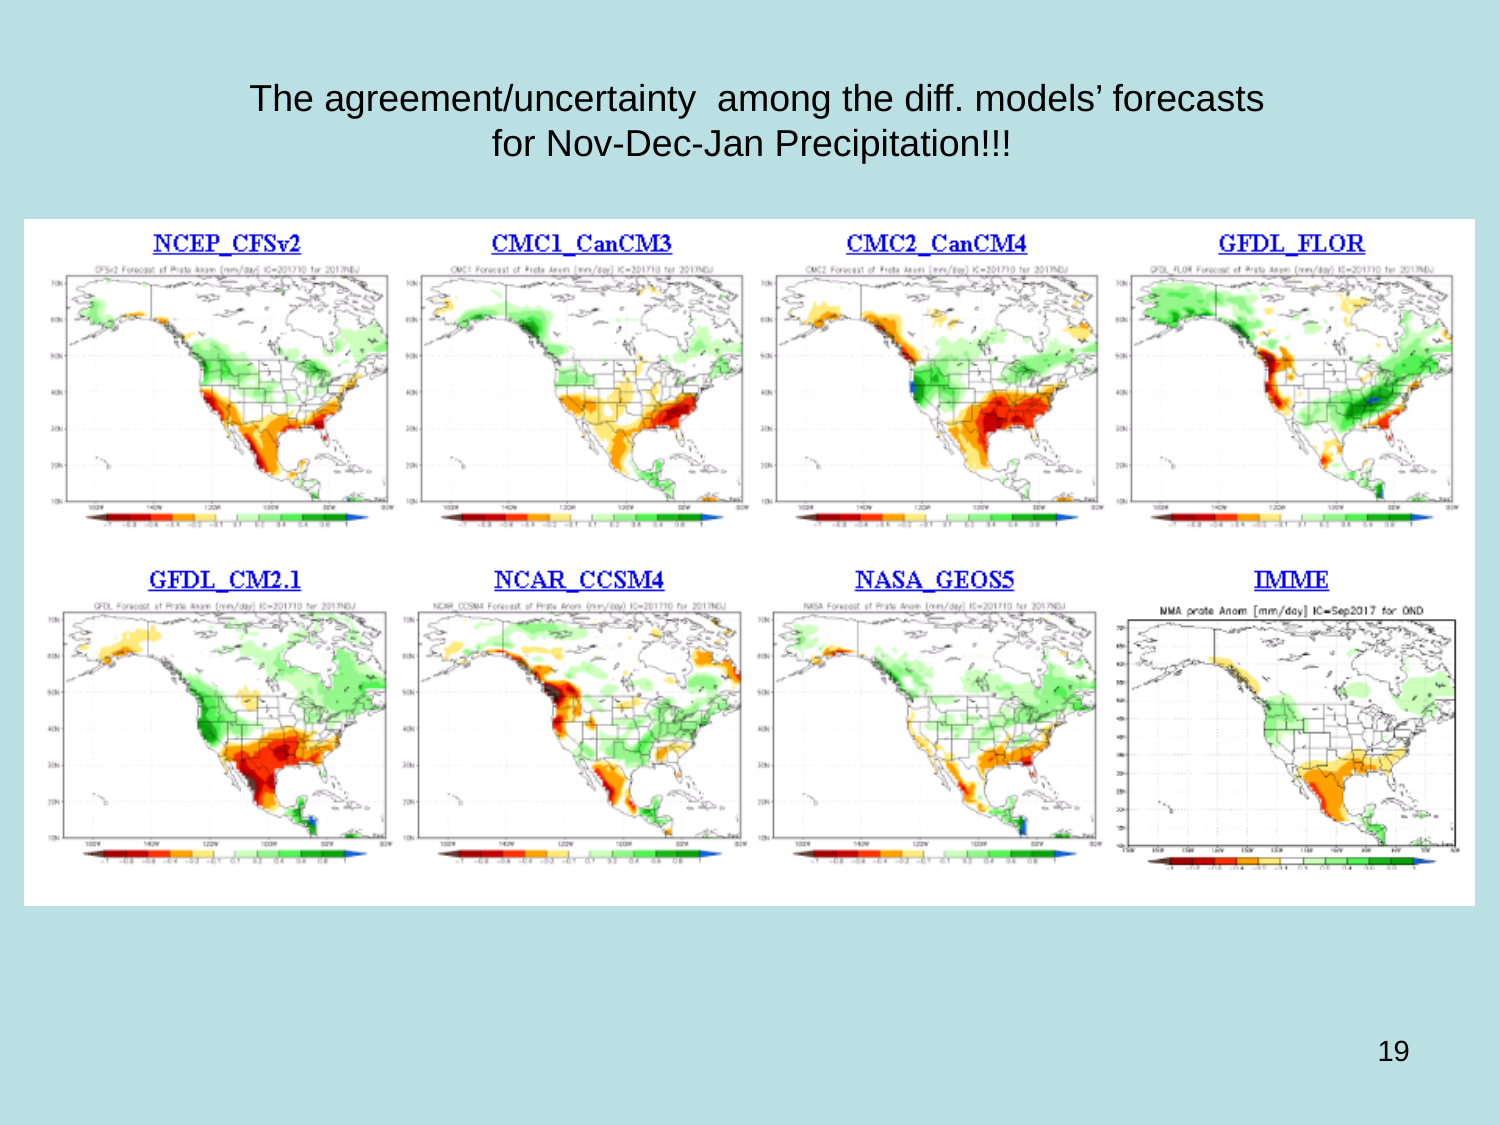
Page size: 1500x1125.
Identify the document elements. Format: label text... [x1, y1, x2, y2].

slide_number 19 [1074, 1024, 1426, 1103]
picture [24, 219, 1476, 906]
title The agreement/uncertainty among the diff. models’ forecasts for Nov-Dec-Jan Precipitation!!! [50, 75, 1475, 163]
